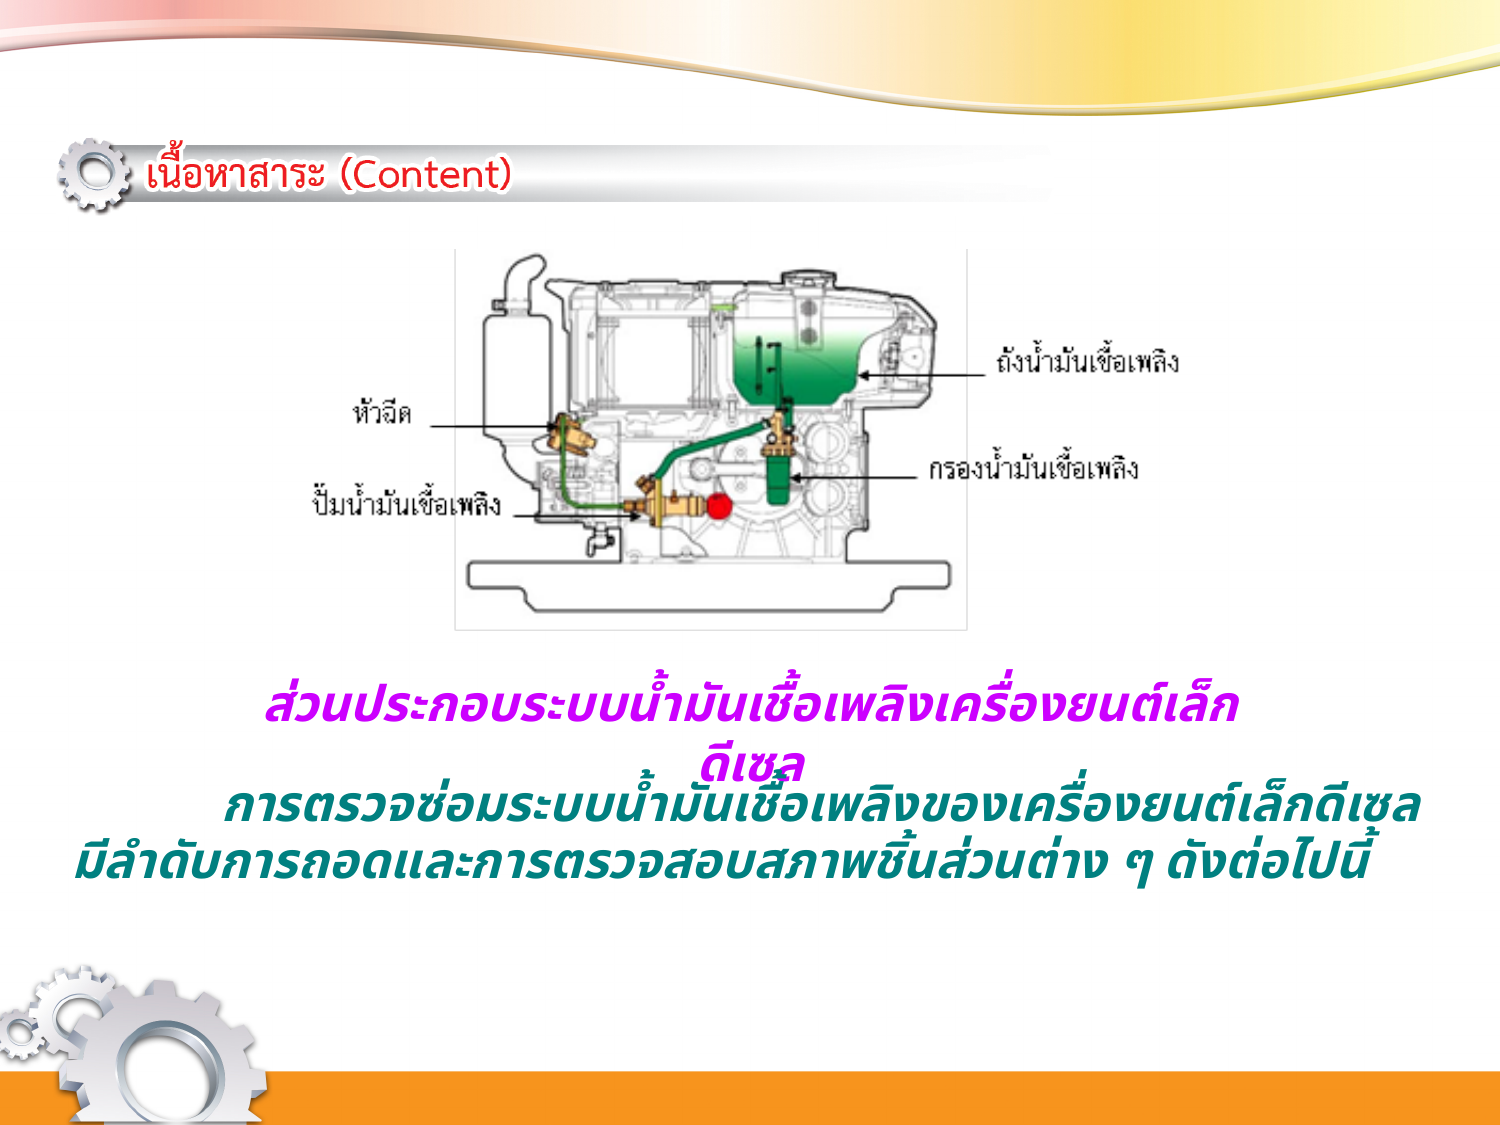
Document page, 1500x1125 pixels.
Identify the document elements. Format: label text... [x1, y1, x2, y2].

text_box การตรวจซ่อมระบบน้ำมันเชื้อเพลิงของเครื่องยนต์เล็กดีเซลมีลำดับการถอดและการตรวจสอบสภาพชิ้นส่วนต่าง ๆ ดังต่อไปนี้ [56, 768, 1459, 898]
text_box ส่วนประกอบระบบน้ำมันเชื้อเพลิงเครื่องยนต์เล็กดีเซล [221, 663, 1279, 768]
picture [0, 0, 1500, 1125]
